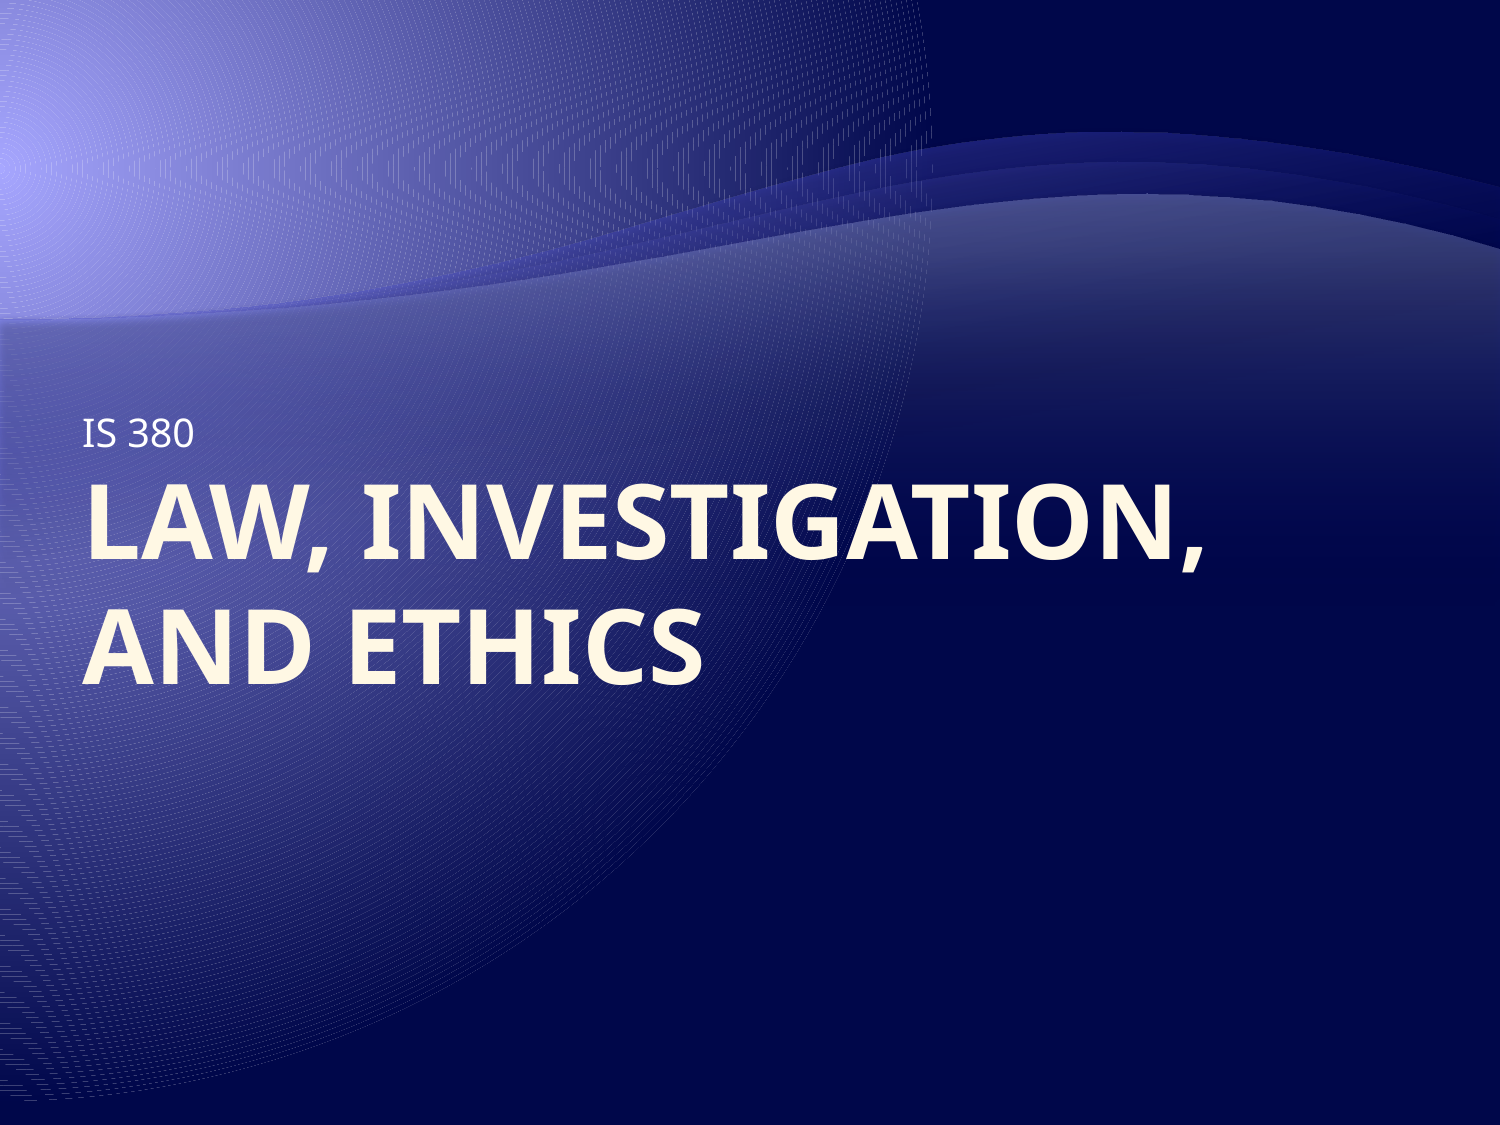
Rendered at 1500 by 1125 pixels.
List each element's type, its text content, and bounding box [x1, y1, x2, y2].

title Law, Investigation, and Ethics [82, 455, 1433, 811]
subtitle IS 380 [82, 255, 920, 456]
